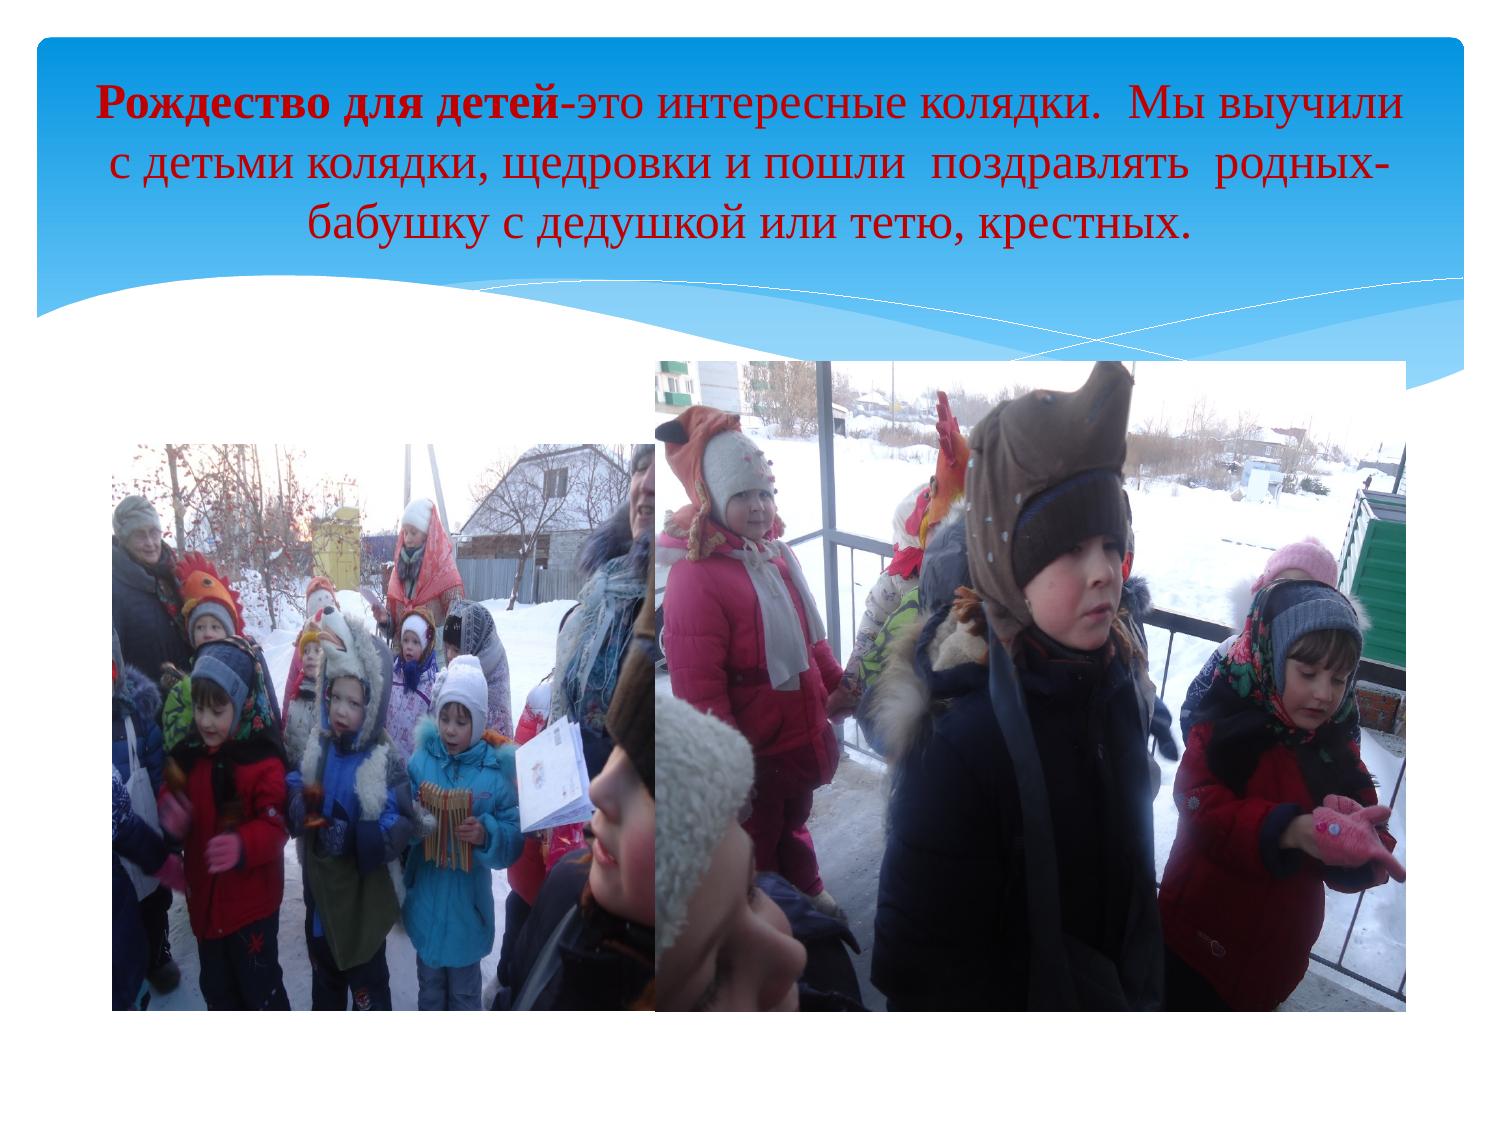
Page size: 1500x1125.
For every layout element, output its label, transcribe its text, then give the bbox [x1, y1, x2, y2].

title Рождество для детей-это интересные колядки. Мы выучили с детьми колядки, щедровки и пошли поздравлять родных-бабушку с дедушкой или тетю, крестных. [75, 55, 1425, 261]
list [111, 444, 649, 1011]
picture [655, 361, 1406, 1012]
